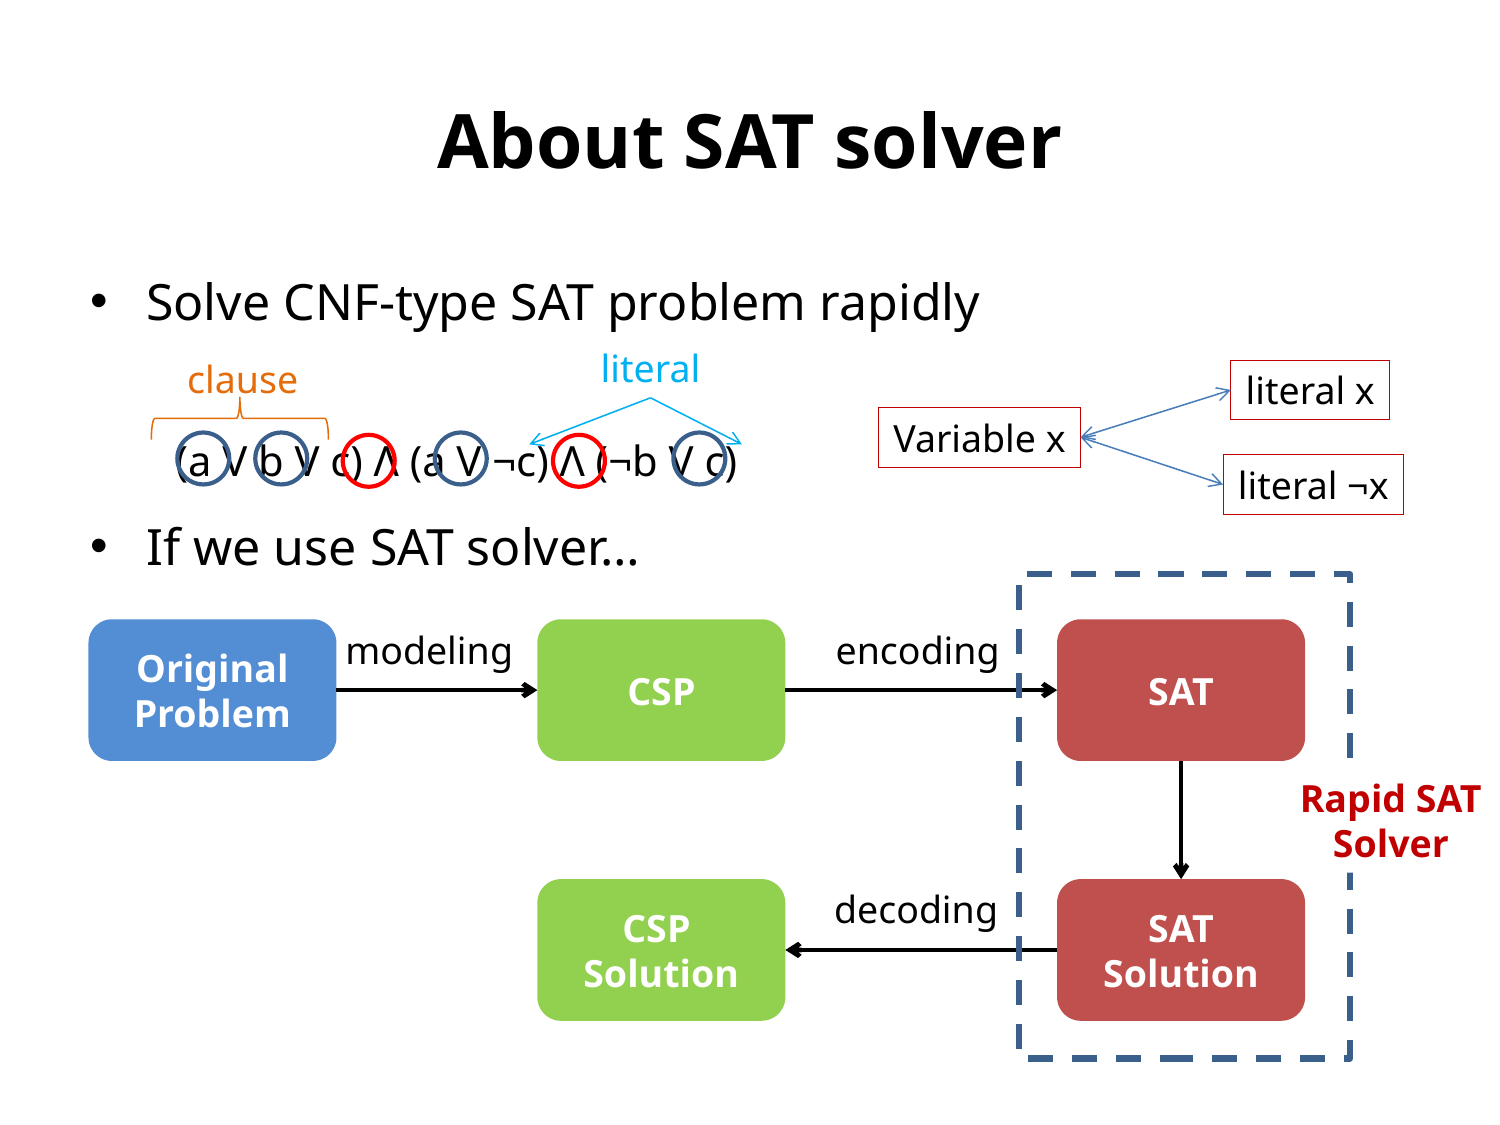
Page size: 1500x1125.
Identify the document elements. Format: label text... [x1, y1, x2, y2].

text_box Rapid SAT Solver [1284, 768, 1497, 873]
text_box [175, 430, 232, 487]
text_box decoding [819, 879, 1013, 939]
text_box CSP [535, 617, 788, 764]
text_box [432, 430, 489, 487]
text_box literal [585, 338, 716, 397]
text_box Variable x [878, 407, 1072, 468]
title About SAT solver [75, 45, 1425, 233]
text_box literal x [1230, 360, 1390, 420]
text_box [650, 398, 743, 445]
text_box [1077, 437, 1223, 486]
text_box modeling [330, 619, 528, 679]
text_box [671, 454, 728, 487]
text_box (a V b V c) Λ (a V ¬c) Λ (¬b V c) [160, 427, 753, 538]
text_box [1017, 572, 1352, 1061]
text_box encoding [820, 619, 1015, 679]
text_box literal ¬x [1223, 454, 1404, 515]
text_box [550, 454, 607, 489]
text_box [150, 409, 330, 440]
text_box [529, 398, 649, 445]
text_box CSP Solution [535, 876, 788, 1023]
list Solve CNF-type SAT problem rapidly If we use SAT solver… [75, 262, 1425, 1005]
text_box Original Problem [86, 617, 339, 764]
text_box [340, 432, 397, 489]
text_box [1077, 390, 1233, 438]
text_box [253, 430, 310, 487]
text_box clause [172, 348, 313, 409]
